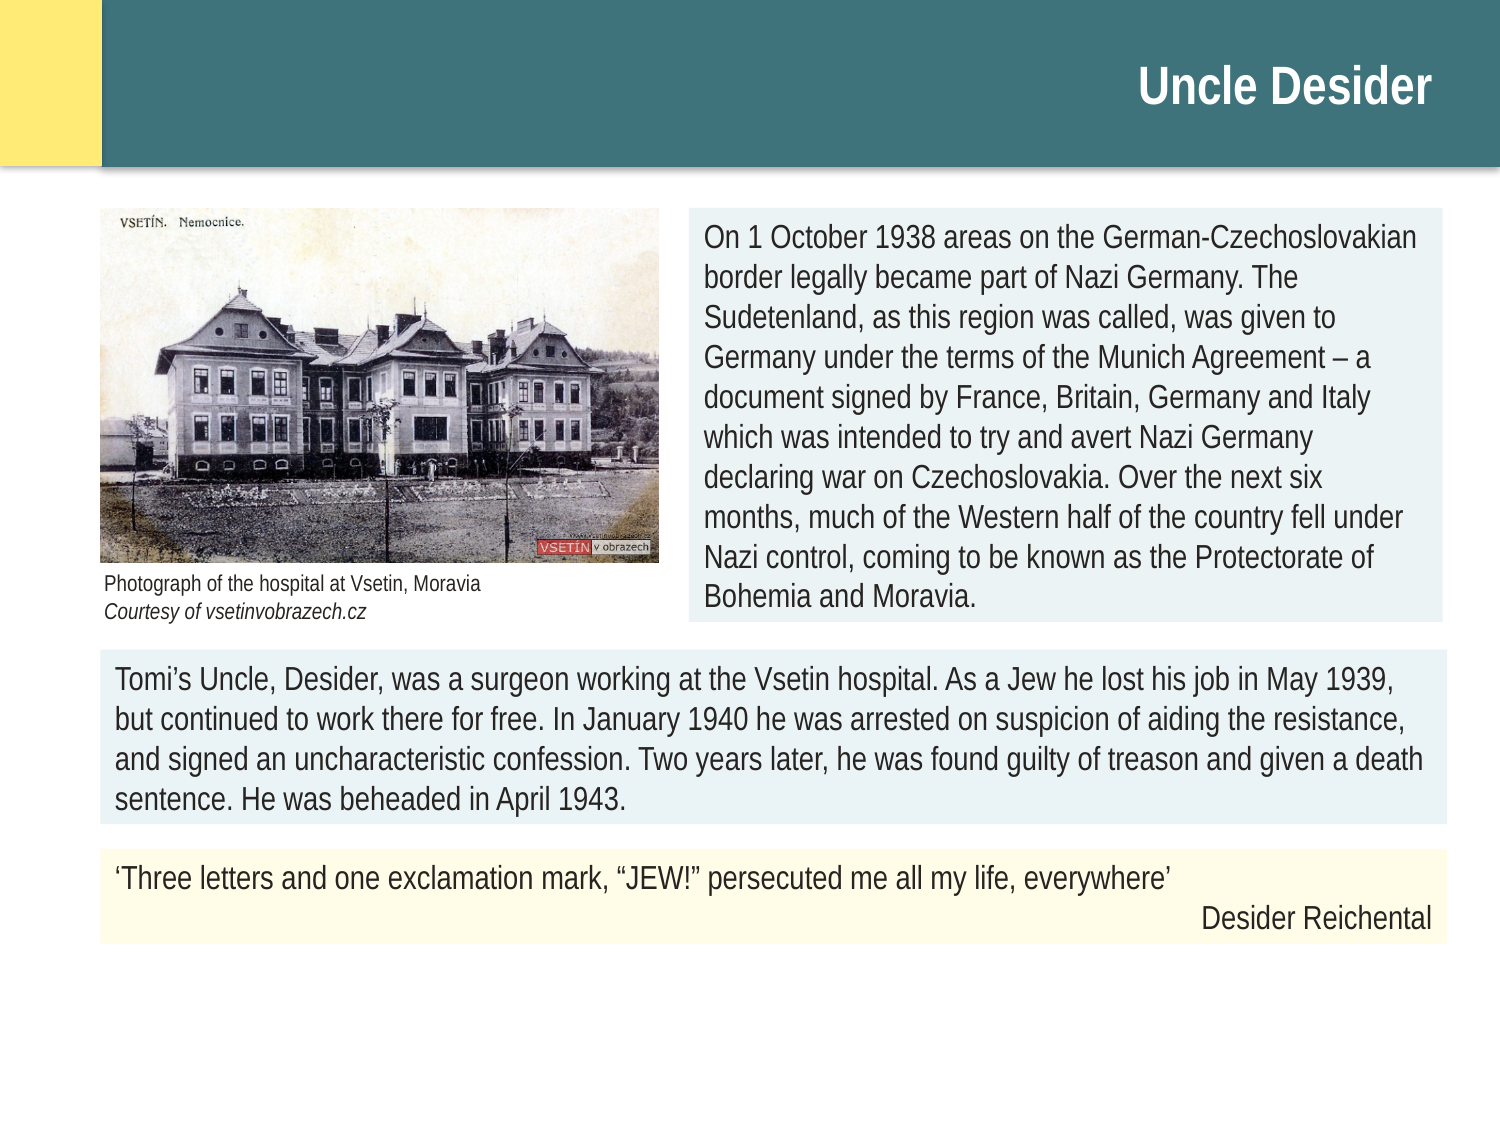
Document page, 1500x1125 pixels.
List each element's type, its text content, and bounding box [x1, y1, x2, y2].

text_box Tomi’s Uncle, Desider, was a surgeon working at the Vsetin hospital. As a Jew he lost his job in May 1939, but continued to work there for free. In January 1940 he was arrested on suspicion of aiding the resistance, and signed an uncharacteristic confession. Two years later, he was found guilty of treason and given a death sentence. He was beheaded in April 1943. [100, 649, 1448, 825]
text_box On 1 October 1938 areas on the German-Czechoslovakian border legally became part of Nazi Germany. The Sudetenland, as this region was called, was given to Germany under the terms of the Munich Agreement – a document signed by France, Britain, Germany and Italy which was intended to try and avert Nazi Germany declaring war on Czechoslovakia. Over the next six months, much of the Western half of the country fell under Nazi control, coming to be known as the Protectorate of Bohemia and Moravia. [688, 207, 1443, 622]
title Uncle Desider [128, 0, 1448, 166]
text_box ‘Three letters and one exclamation mark, “JEW!” persecuted me all my life, everywhere’ Desider Reichental [100, 848, 1448, 944]
text_box Photograph of the hospital at Vsetin, Moravia Courtesy of vsetinvobrazech.cz [89, 561, 497, 632]
picture [99, 207, 659, 563]
